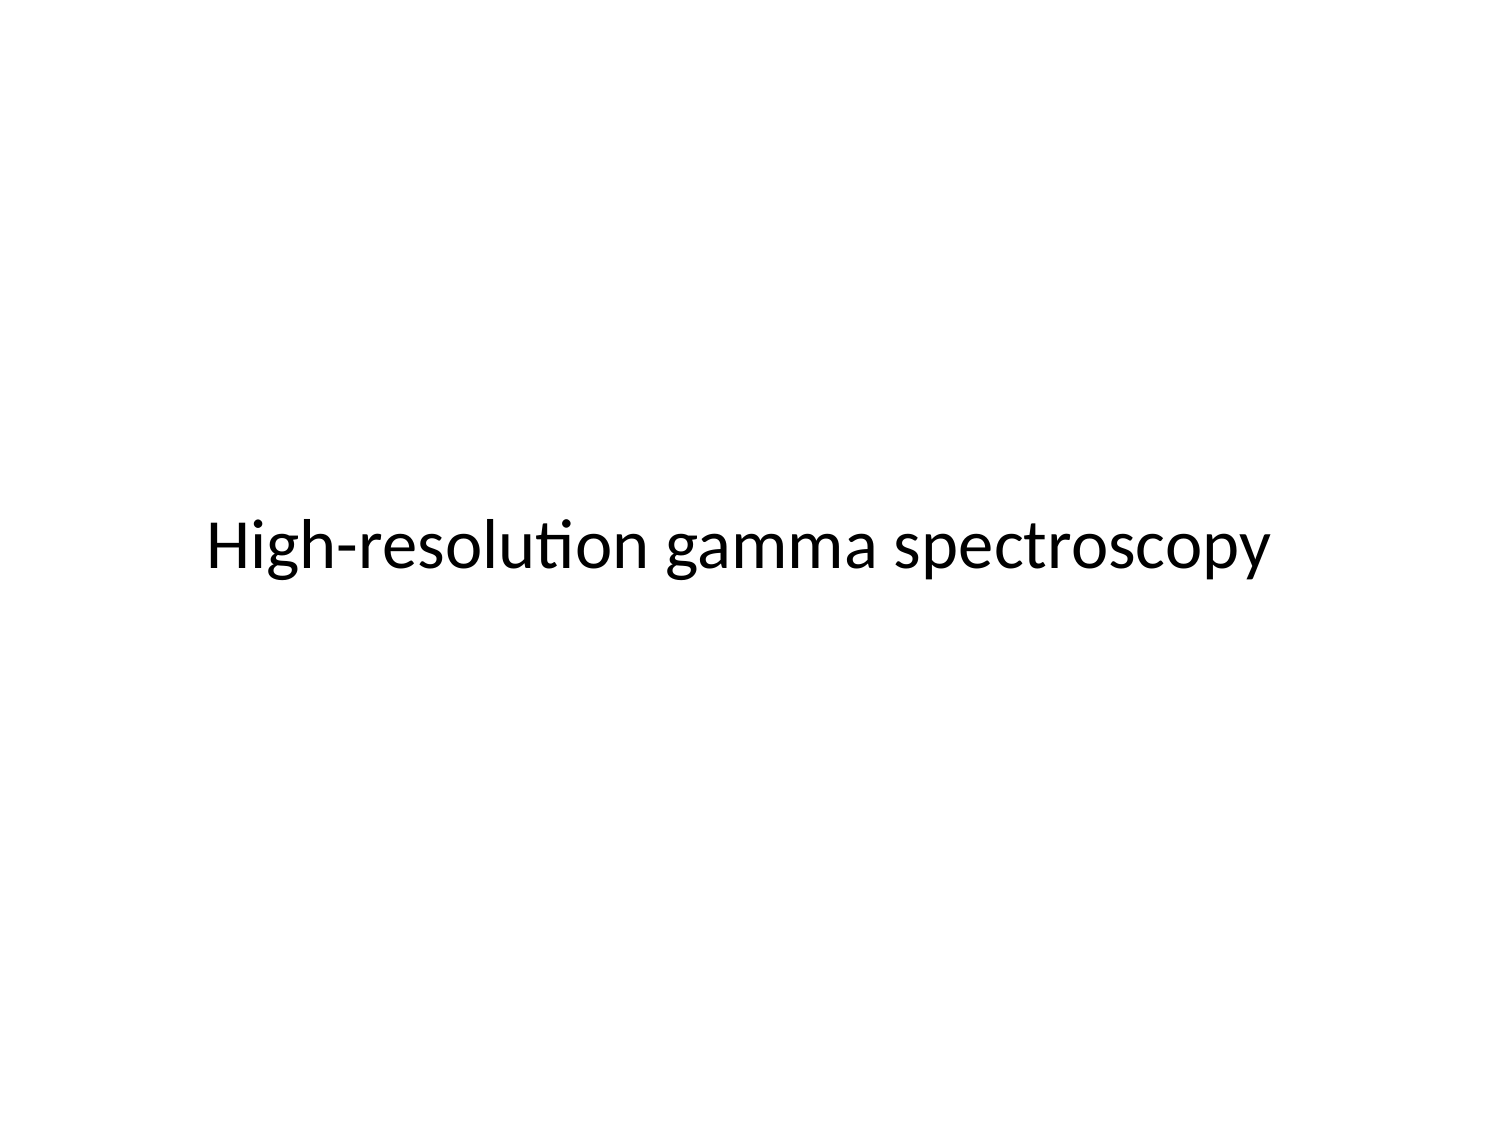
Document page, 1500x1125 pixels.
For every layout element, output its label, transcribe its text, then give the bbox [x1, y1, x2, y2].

title High-resolution gamma spectroscopy [64, 488, 1415, 677]
